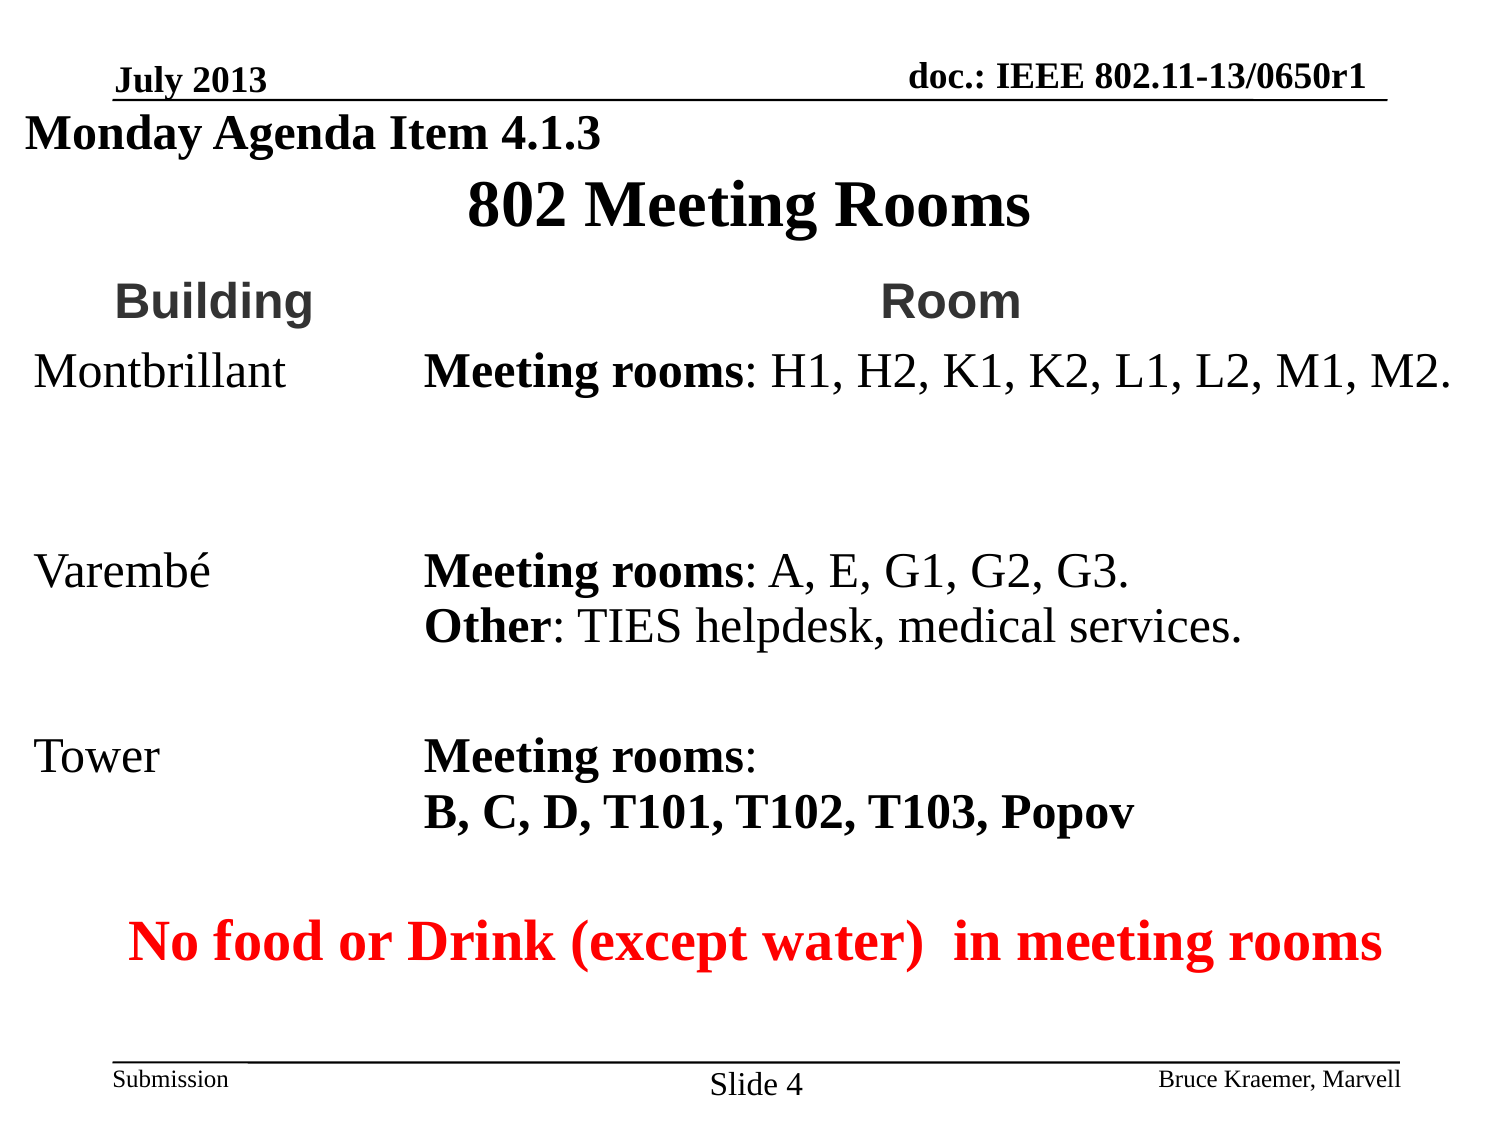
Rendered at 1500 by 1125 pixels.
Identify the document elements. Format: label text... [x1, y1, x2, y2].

table_cell Tower [19, 721, 410, 901]
slide_number Slide 4 [697, 1062, 815, 1103]
table_header Building [19, 266, 410, 336]
table_cell Montbrillant [19, 336, 410, 536]
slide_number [114, 54, 269, 92]
table_cell Varembé [19, 536, 410, 721]
footer Bruce Kraemer, Marvell [1079, 1062, 1402, 1093]
text_box Monday Agenda Item 4.1.3 [10, 92, 629, 167]
title 802 Meeting Rooms [112, 112, 1388, 266]
table_cell Meeting rooms: H1, H2, K1, K2, L1, L2, M1, M2. [410, 336, 1493, 536]
table_cell Meeting rooms: B, C, D, T101, T102, T103, Popov [410, 721, 1493, 901]
table_header Room [410, 266, 1493, 336]
table_cell No food or Drink (except water) in meeting rooms [19, 901, 1493, 980]
table_cell Meeting rooms: A, E, G1, G2, G3. Other: TIES helpdesk, medical services. [410, 536, 1493, 721]
